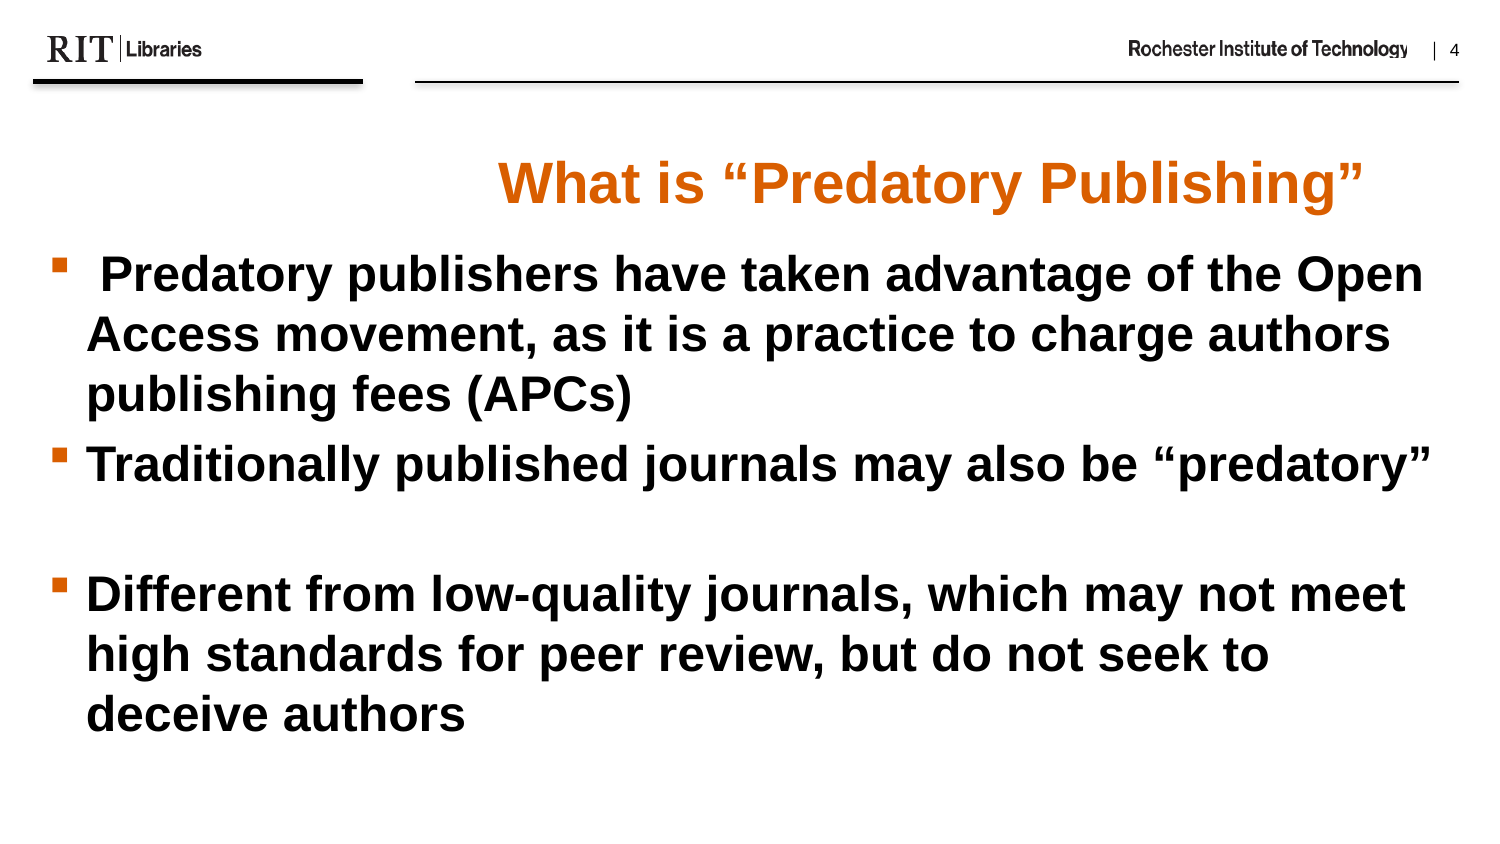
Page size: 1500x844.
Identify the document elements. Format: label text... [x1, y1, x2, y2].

list Predatory publishers have taken advantage of the Open Access movement, as it is a practice to charge authors publishing fees (APCs) Traditionally published journals may also be “predatory” Different from low-quality journals, which may not meet high standards for peer review, but do not seek to deceive authors [33, 234, 1460, 673]
list What is “Predatory Publishing” [33, 137, 1460, 224]
